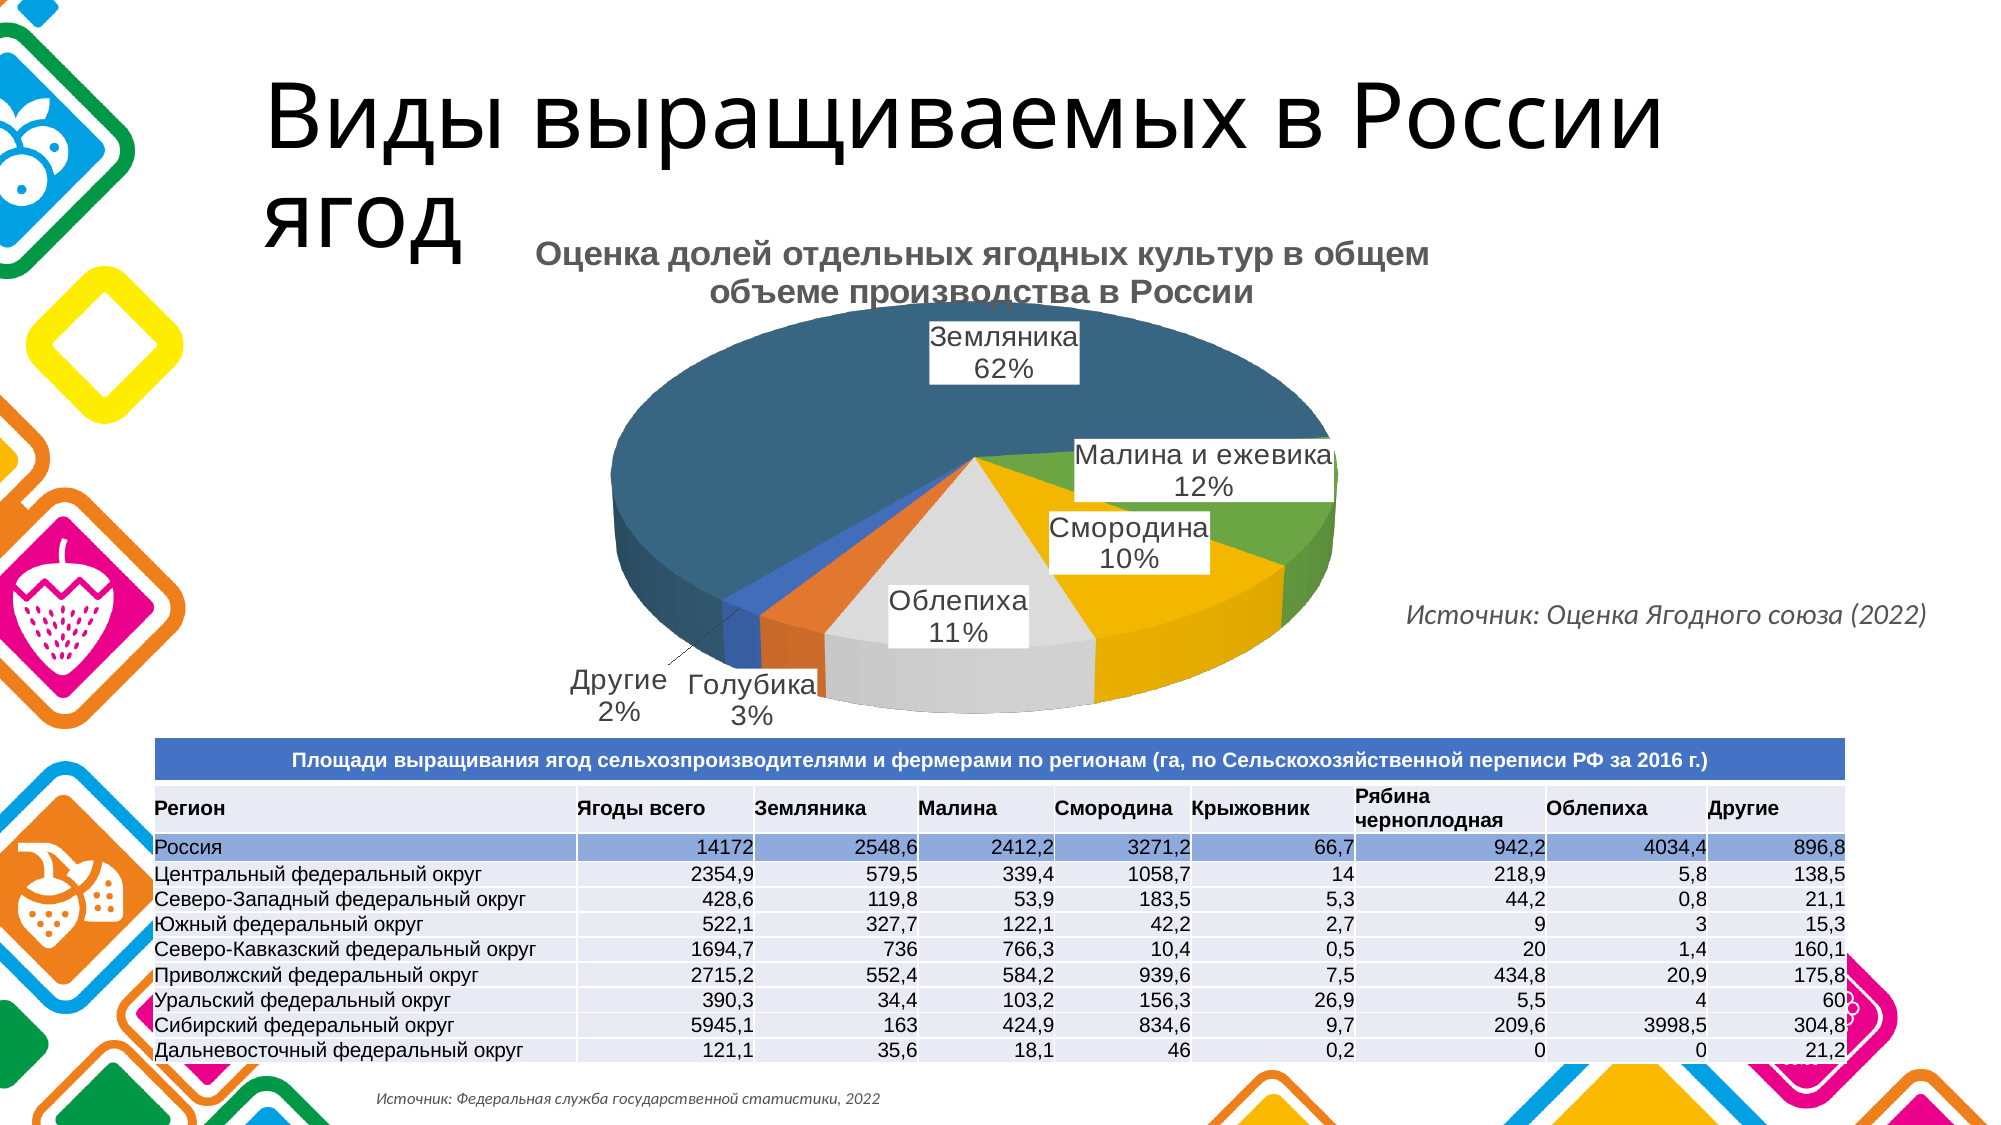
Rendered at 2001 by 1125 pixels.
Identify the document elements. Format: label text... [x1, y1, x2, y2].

table_cell 5,3 [1192, 888, 1354, 911]
table_cell 20,9 [1547, 963, 1706, 986]
table_cell 584,2 [919, 963, 1054, 986]
chart [395, 210, 1536, 752]
table_cell 209,6 [1356, 1013, 1545, 1037]
table_cell 896,8 [1708, 834, 1845, 861]
table_cell 0 [1356, 1039, 1545, 1062]
table_cell 2,7 [1192, 913, 1354, 936]
table_cell Ягоды всего [578, 786, 753, 832]
table_cell 138,5 [1708, 862, 1845, 886]
table_cell 1694,7 [578, 938, 753, 961]
table_cell Россия [155, 834, 576, 861]
table_cell 160,1 [1708, 938, 1845, 961]
table_cell 20 [1356, 938, 1545, 961]
table_cell 7,5 [1192, 963, 1354, 986]
table_cell Дальневосточный федеральный округ [155, 1039, 576, 1062]
table_cell Земляника [755, 786, 917, 832]
table_cell 183,5 [1055, 888, 1190, 911]
table_cell 119,8 [755, 888, 917, 911]
table_cell 1058,7 [1055, 862, 1190, 886]
table_cell 53,9 [919, 888, 1054, 911]
table_cell 122,1 [919, 913, 1054, 936]
table_cell 5945,1 [578, 1013, 753, 1037]
table_cell Сибирский федеральный округ [155, 1013, 576, 1037]
table_cell 18,1 [919, 1039, 1054, 1062]
table_cell Малина [919, 786, 1054, 832]
table_cell 15,3 [1708, 913, 1845, 936]
table_cell 339,4 [919, 862, 1054, 886]
picture [0, 99, 49, 130]
table_cell Северо-Кавказский федеральный округ [155, 938, 576, 961]
table_cell 121,1 [578, 1039, 753, 1062]
table_cell 3 [1547, 913, 1706, 936]
table_cell 766,3 [919, 938, 1054, 961]
table_cell 2354,9 [578, 862, 753, 886]
table_cell 304,8 [1708, 1013, 1845, 1037]
table_cell 42,2 [1055, 913, 1190, 936]
table_cell 0,5 [1192, 938, 1354, 961]
table_cell Южный федеральный округ [155, 913, 576, 936]
picture [22, 127, 68, 173]
table_cell Облепиха [1547, 786, 1706, 832]
table_cell 2412,2 [919, 834, 1054, 861]
picture [0, 155, 47, 205]
table_cell 552,4 [755, 963, 917, 986]
picture [0, 129, 16, 154]
table_cell 522,1 [578, 913, 753, 936]
table_cell Крыжовник [1192, 786, 1354, 832]
text_box Источник: Оценка Ягодного союза (2022) [1536, 587, 1944, 674]
text_box Источник: Федеральная служба государственной статистики, 2022 [361, 1081, 949, 1116]
table_cell 9,7 [1192, 1013, 1354, 1037]
table_cell 434,8 [1356, 963, 1545, 986]
table_cell 175,8 [1708, 963, 1845, 986]
table_cell 4034,4 [1547, 834, 1706, 861]
table_cell 0 [1547, 1039, 1706, 1062]
table_cell Смородина [1055, 786, 1190, 832]
table_cell Другие [1708, 786, 1845, 832]
table_cell 390,3 [578, 988, 753, 1012]
table_cell 163 [755, 1013, 917, 1037]
table_cell 218,9 [1356, 862, 1545, 886]
table_cell 9 [1356, 913, 1545, 936]
table_cell 327,7 [755, 913, 917, 936]
table_cell 2548,6 [755, 834, 917, 861]
table_cell 1,4 [1547, 938, 1706, 961]
table_cell 46 [1055, 1039, 1190, 1062]
table_cell 103,2 [919, 988, 1054, 1012]
table_cell 0,8 [1547, 888, 1706, 911]
picture [0, 0, 2000, 1125]
table_cell 424,9 [919, 1013, 1054, 1037]
table_cell Уральский федеральный округ [155, 988, 576, 1012]
table_cell 156,3 [1055, 988, 1190, 1012]
table_cell Северо-Западный федеральный округ [155, 888, 576, 911]
table_cell 66,7 [1192, 834, 1354, 861]
table_cell 736 [755, 938, 917, 961]
table_cell 21,2 [1708, 1039, 1845, 1062]
table_cell 10,4 [1055, 938, 1190, 961]
table_cell Центральный федеральный округ [155, 862, 576, 886]
title Виды выращиваемых в России ягод [248, 59, 1764, 278]
picture [0, 941, 1563, 1125]
table_cell 834,6 [1055, 1013, 1190, 1037]
table_cell 3998,5 [1547, 1013, 1706, 1037]
picture [0, 776, 153, 1000]
table_cell 5,8 [1547, 862, 1706, 886]
table_cell 3271,2 [1055, 834, 1190, 861]
table_cell 939,6 [1055, 963, 1190, 986]
table_header Площади выращивания ягод сельхозпроизводителями и фермерами по регионам (га, по Сельскохозяйственной переписи РФ за 2016 г.) [155, 738, 1845, 780]
table_cell 14172 [578, 834, 753, 861]
table_cell 34,4 [755, 988, 917, 1012]
table_cell 60 [1708, 988, 1845, 1012]
table_cell 35,6 [755, 1039, 917, 1062]
table_cell 14 [1192, 862, 1354, 886]
table_cell 0,2 [1192, 1039, 1354, 1062]
table_cell Рябина черноплодная [1356, 786, 1545, 832]
table_cell 579,5 [755, 862, 917, 886]
table_cell 942,2 [1356, 834, 1545, 861]
table_cell 4 [1547, 988, 1706, 1012]
table_cell 5,5 [1356, 988, 1545, 1012]
table_cell 26,9 [1192, 988, 1354, 1012]
picture [1530, 1064, 1740, 1125]
table_cell 428,6 [578, 888, 753, 911]
table_cell 2715,2 [578, 963, 753, 986]
table_cell Приволжский федеральный округ [155, 963, 576, 986]
table_cell 44,2 [1356, 888, 1545, 911]
table_cell 21,1 [1708, 888, 1845, 911]
table_cell Регион [155, 786, 576, 832]
